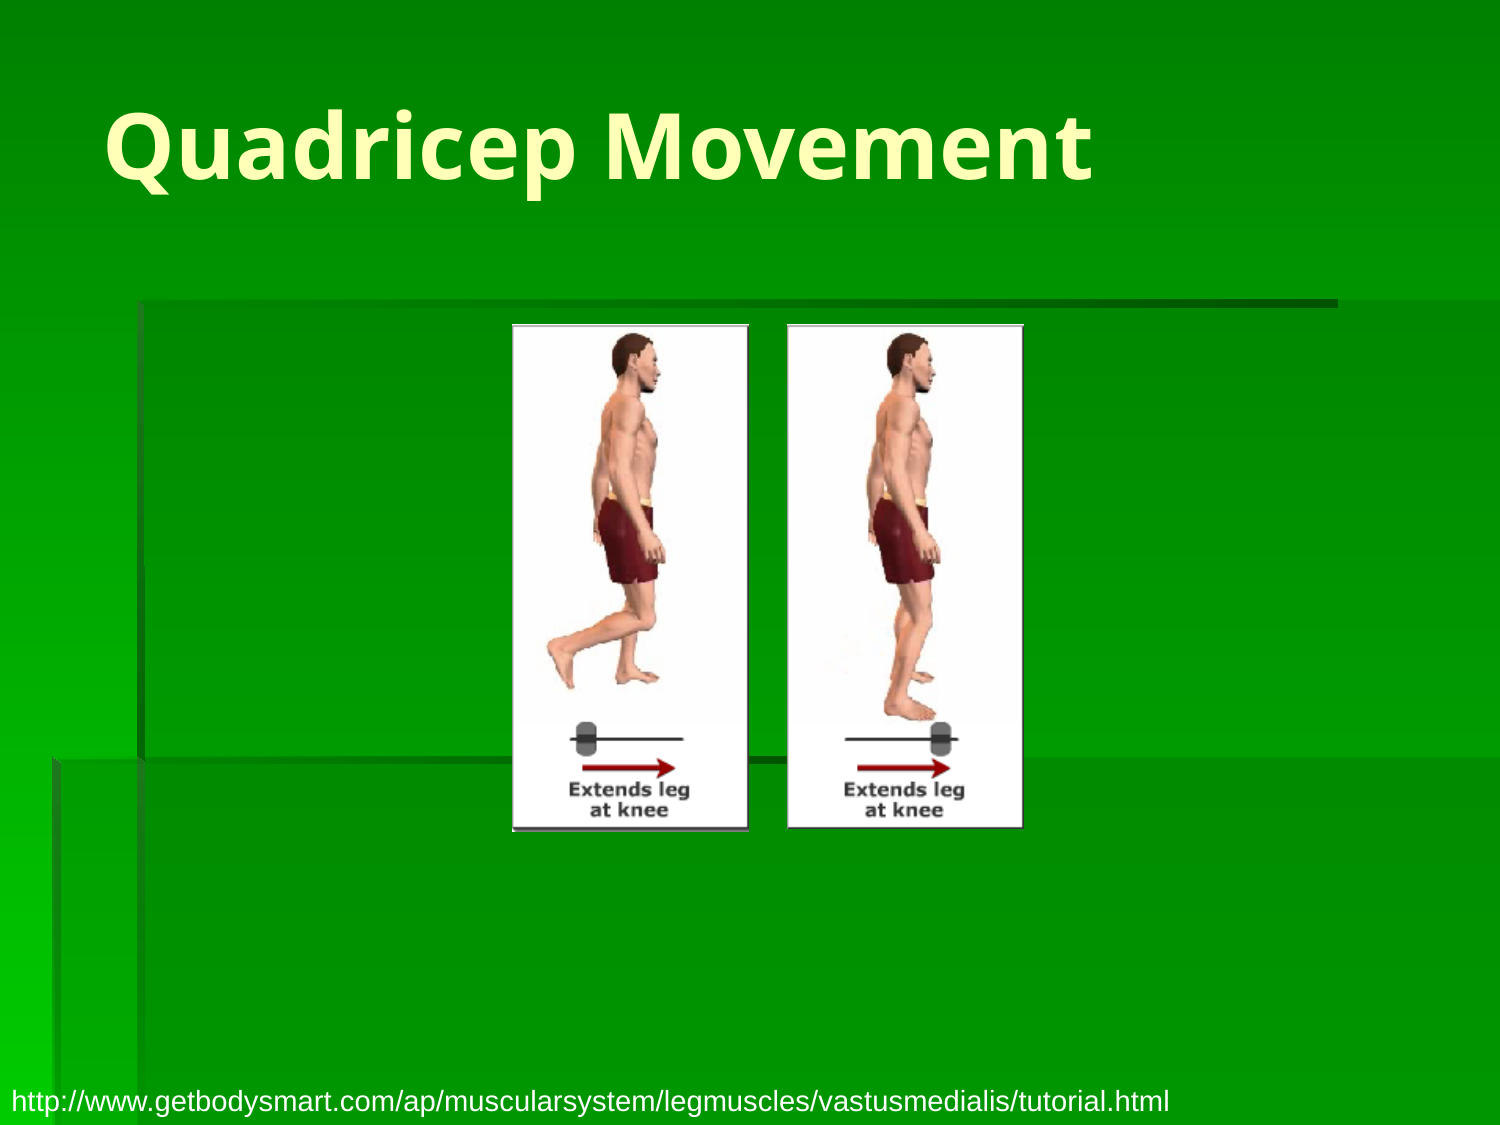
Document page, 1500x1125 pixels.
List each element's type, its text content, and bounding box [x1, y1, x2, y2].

text_box http://www.getbodysmart.com/ap/muscularsystem/legmuscles/vastusmedialis/tutorial.html [0, 1074, 1187, 1125]
title Quadricep Movement [87, 24, 1463, 260]
picture [787, 324, 1024, 829]
picture [512, 324, 749, 832]
